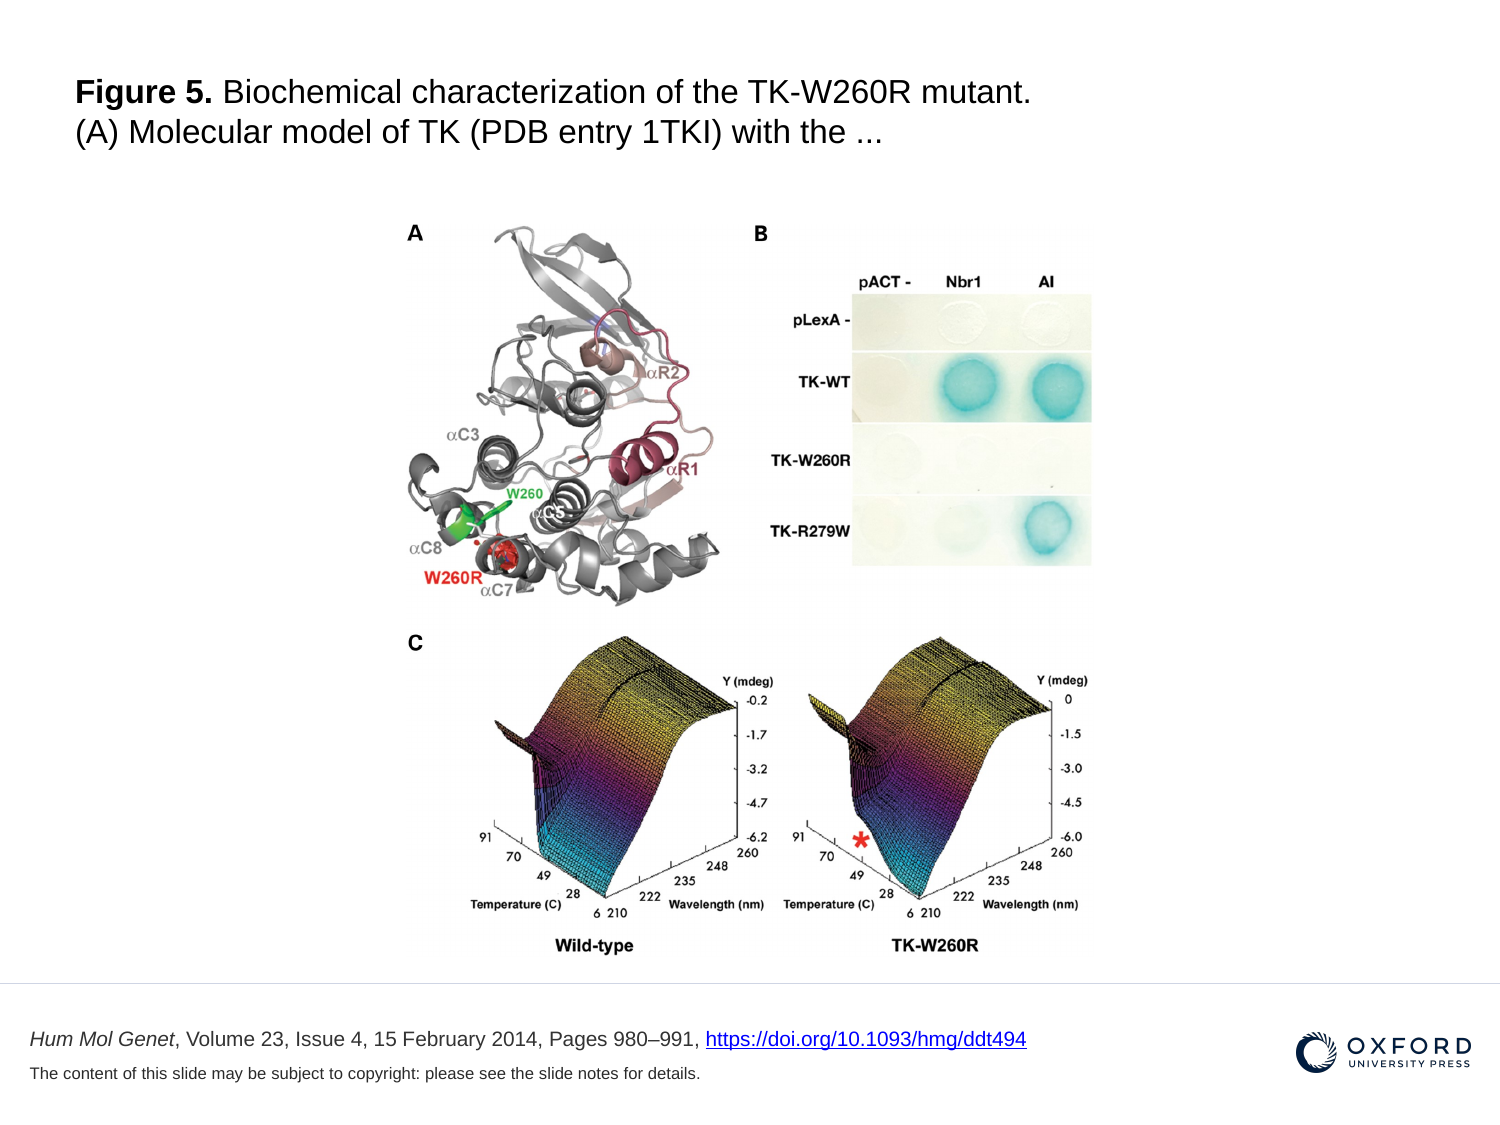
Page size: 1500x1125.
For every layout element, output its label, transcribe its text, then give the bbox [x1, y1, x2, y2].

title Figure 5. Biochemical characterization of the TK-W260R mutant. (A) Molecular model of TK (PDB entry 1TKI) with the ... [75, 69, 1078, 171]
picture [406, 224, 1094, 957]
footer Hum Mol Genet, Volume 23, Issue 4, 15 February 2014, Pages 980–991, https://doi.org/10.1093/hmg/ddt494 The content of this slide may be subject to copyright: please see the slide notes for details. [0, 983, 1260, 1125]
picture [1296, 1032, 1471, 1073]
